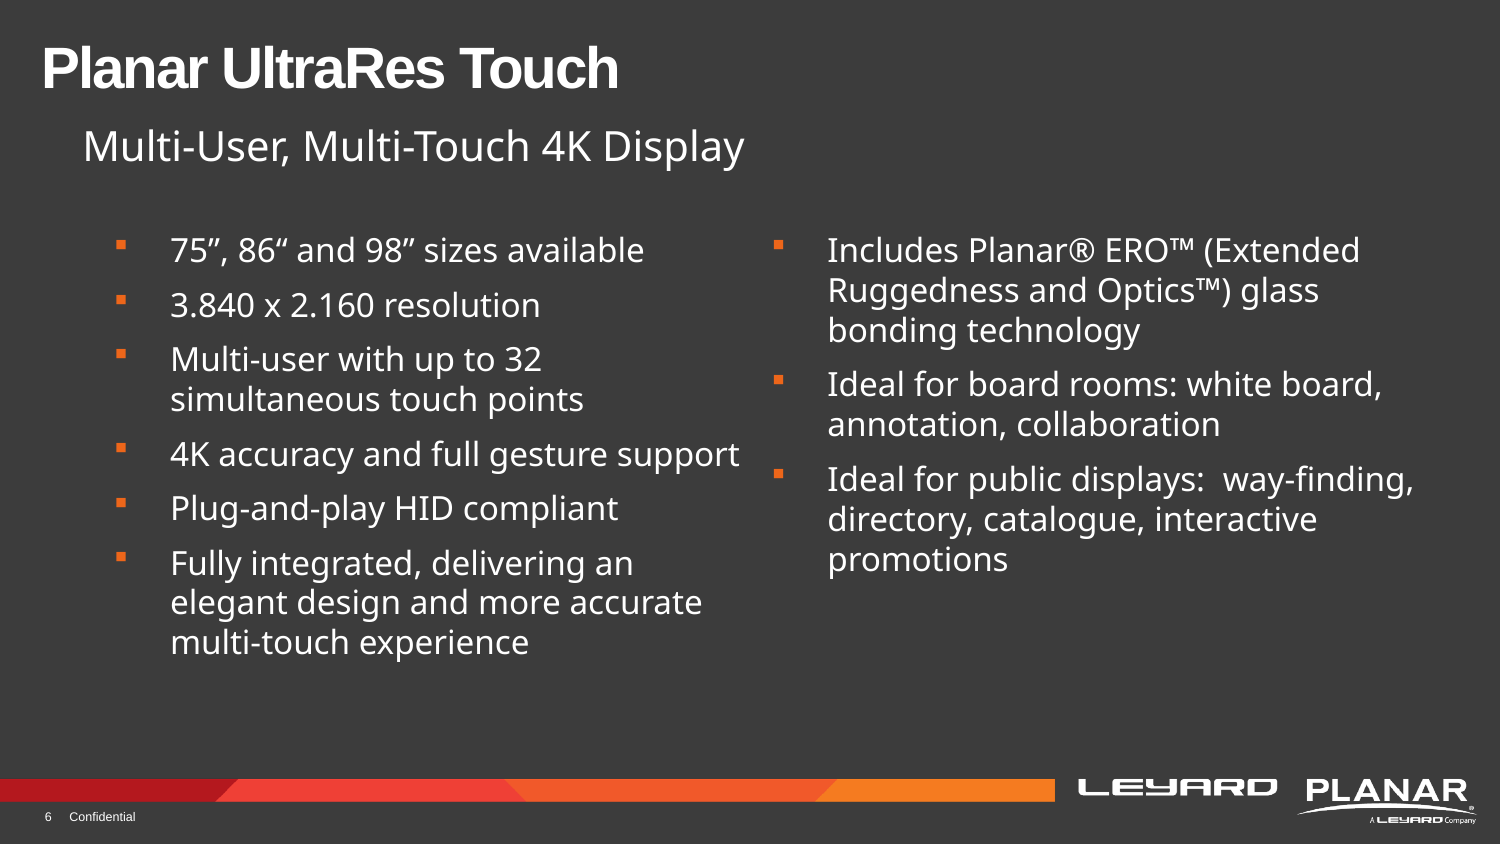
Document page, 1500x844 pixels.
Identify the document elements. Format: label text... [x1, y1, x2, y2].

picture [0, 776, 1500, 844]
list Multi-User, Multi-Touch 4K Display [56, 112, 1480, 174]
list 75”, 86“ and 98” sizes available 3.840 x 2.160 resolution Multi-user with up to 32 simultaneous touch points 4K accuracy and full gesture support Plug-and-play HID compliant Fully integrated, delivering an elegant design and more accurate multi-touch experience Includes Planar® ERO™ (Extended Ruggedness and Optics™) glass bonding technology Ideal for board rooms: white board, annotation, collaboration Ideal for public displays: way-finding, directory, catalogue, interactive promotions [87, 221, 1433, 705]
title Planar UltraRes Touch [26, 22, 1302, 99]
